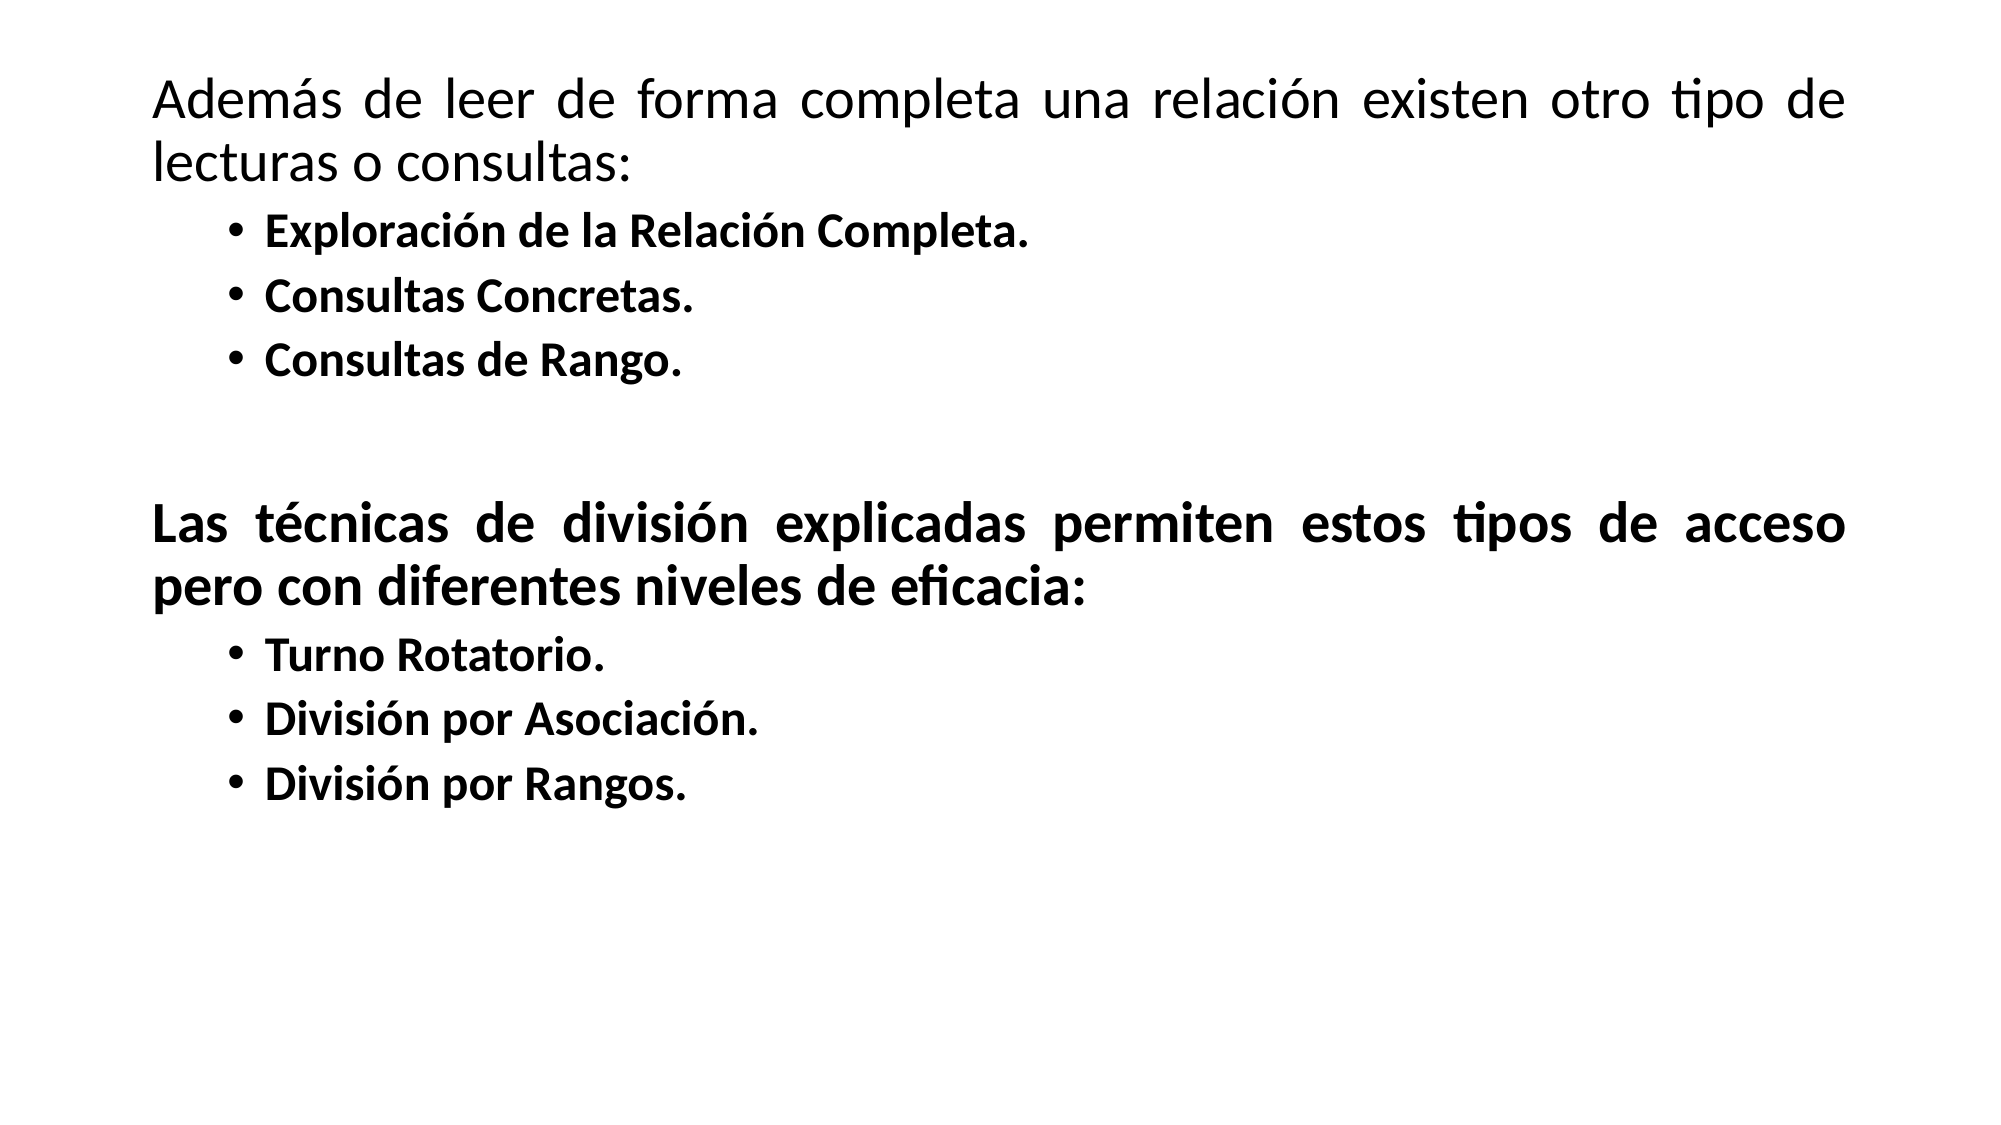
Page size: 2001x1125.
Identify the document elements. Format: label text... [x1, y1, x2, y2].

list Además de leer de forma completa una relación existen otro tipo de lecturas o consultas: Exploración de la Relación Completa. Consultas Concretas. Consultas de Rango. Las técnicas de división explicadas permiten estos tipos de acceso pero con diferentes niveles de eficacia: Turno Rotatorio. División por Asociación. División por Rangos. [137, 61, 1863, 1014]
